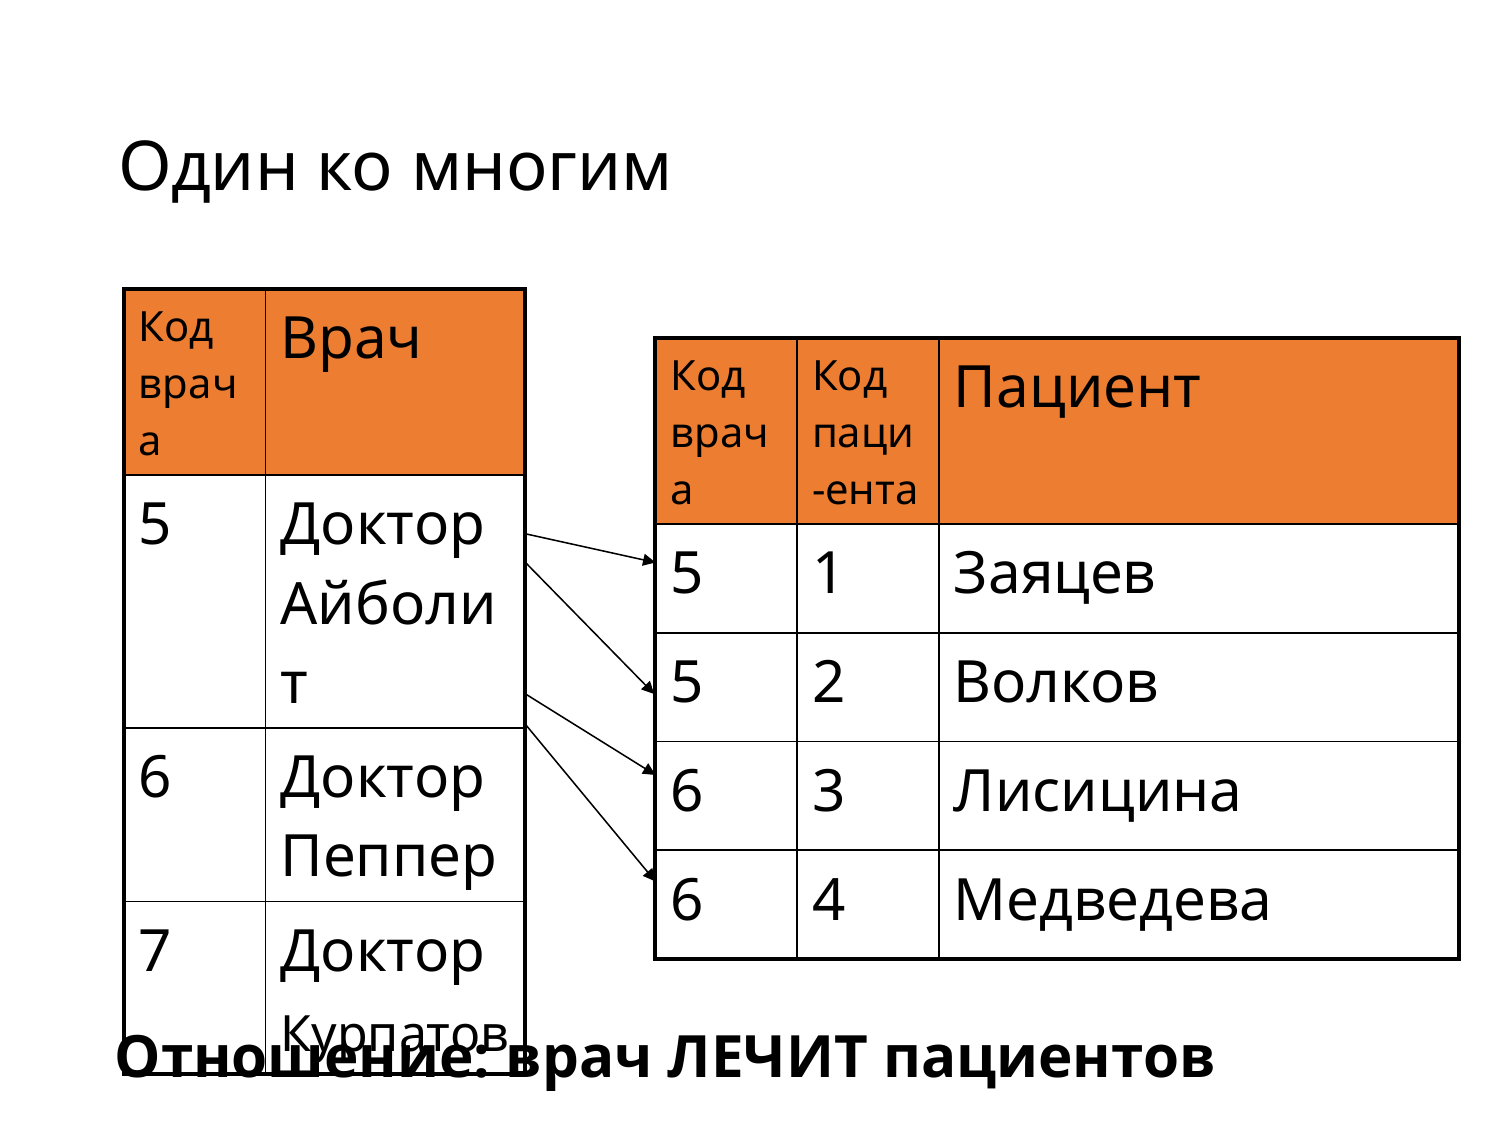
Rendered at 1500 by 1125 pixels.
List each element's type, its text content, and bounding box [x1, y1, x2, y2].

table_cell Доктор Курпатов [266, 902, 523, 1011]
table_cell 6 [126, 729, 265, 901]
text_box [525, 724, 656, 882]
table_cell Доктор Пеппер [266, 729, 523, 901]
table_cell 1 [798, 525, 938, 632]
table_cell 6 [657, 742, 796, 849]
table_header Код врача [126, 291, 265, 474]
table_header Пациент [940, 340, 1457, 523]
table_header Код врача [657, 340, 796, 523]
text_box Отношение: врач ЛЕЧИТ пациентов [100, 1011, 1388, 1097]
text_box [525, 693, 656, 775]
table_cell 6 [657, 851, 796, 957]
table_cell Доктор Айболит [266, 476, 523, 727]
table_cell Заяцев [940, 525, 1457, 632]
table_cell 2 [798, 634, 938, 741]
table_cell Волков [940, 634, 1457, 741]
table_cell 3 [798, 742, 938, 849]
text_box [525, 533, 656, 566]
table_cell 4 [798, 851, 938, 957]
table_header Код паци-ента [798, 340, 938, 523]
table_cell Медведева [940, 851, 1457, 957]
text_box [525, 562, 655, 694]
table_cell 5 [126, 476, 265, 727]
table_cell Лисицина [940, 742, 1457, 849]
table_cell 5 [657, 634, 796, 741]
table_header Врач [266, 291, 523, 474]
table_cell 5 [657, 525, 796, 632]
title Один ко многим [103, 59, 1397, 278]
table_cell 7 [126, 902, 265, 1011]
